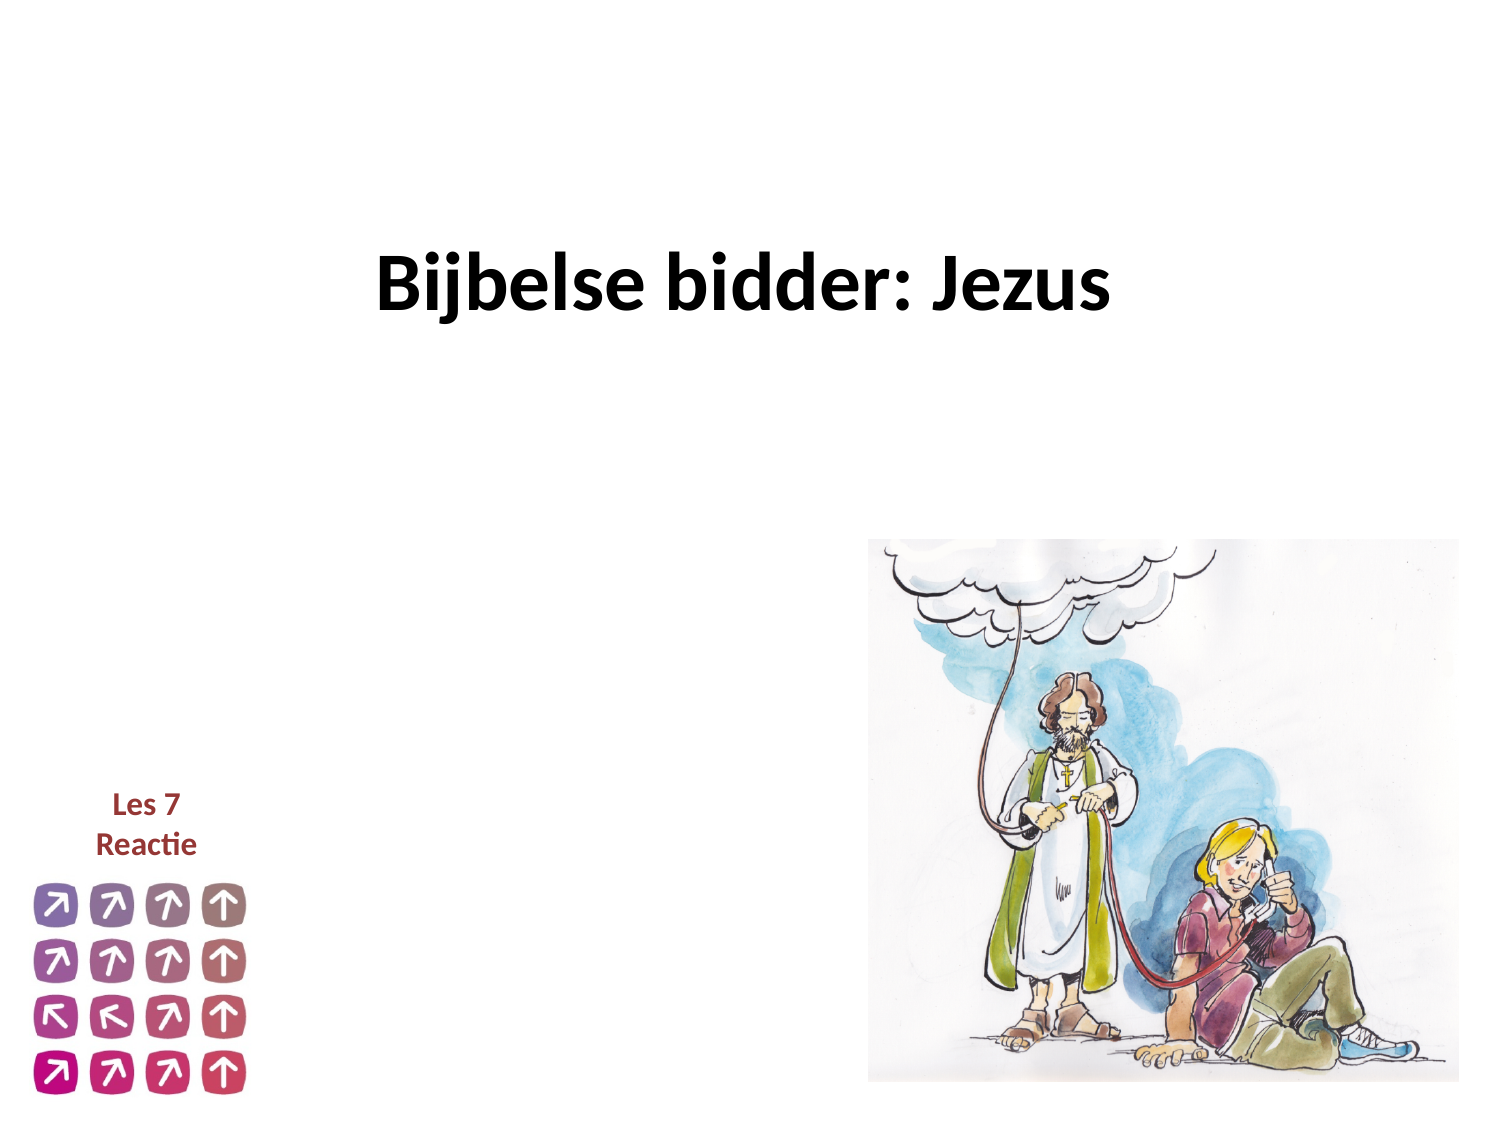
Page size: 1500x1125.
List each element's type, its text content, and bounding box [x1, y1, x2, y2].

picture [867, 538, 1459, 1083]
text_box Bijbelse bidder: Jezus [135, 219, 1353, 335]
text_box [0, 774, 294, 1102]
